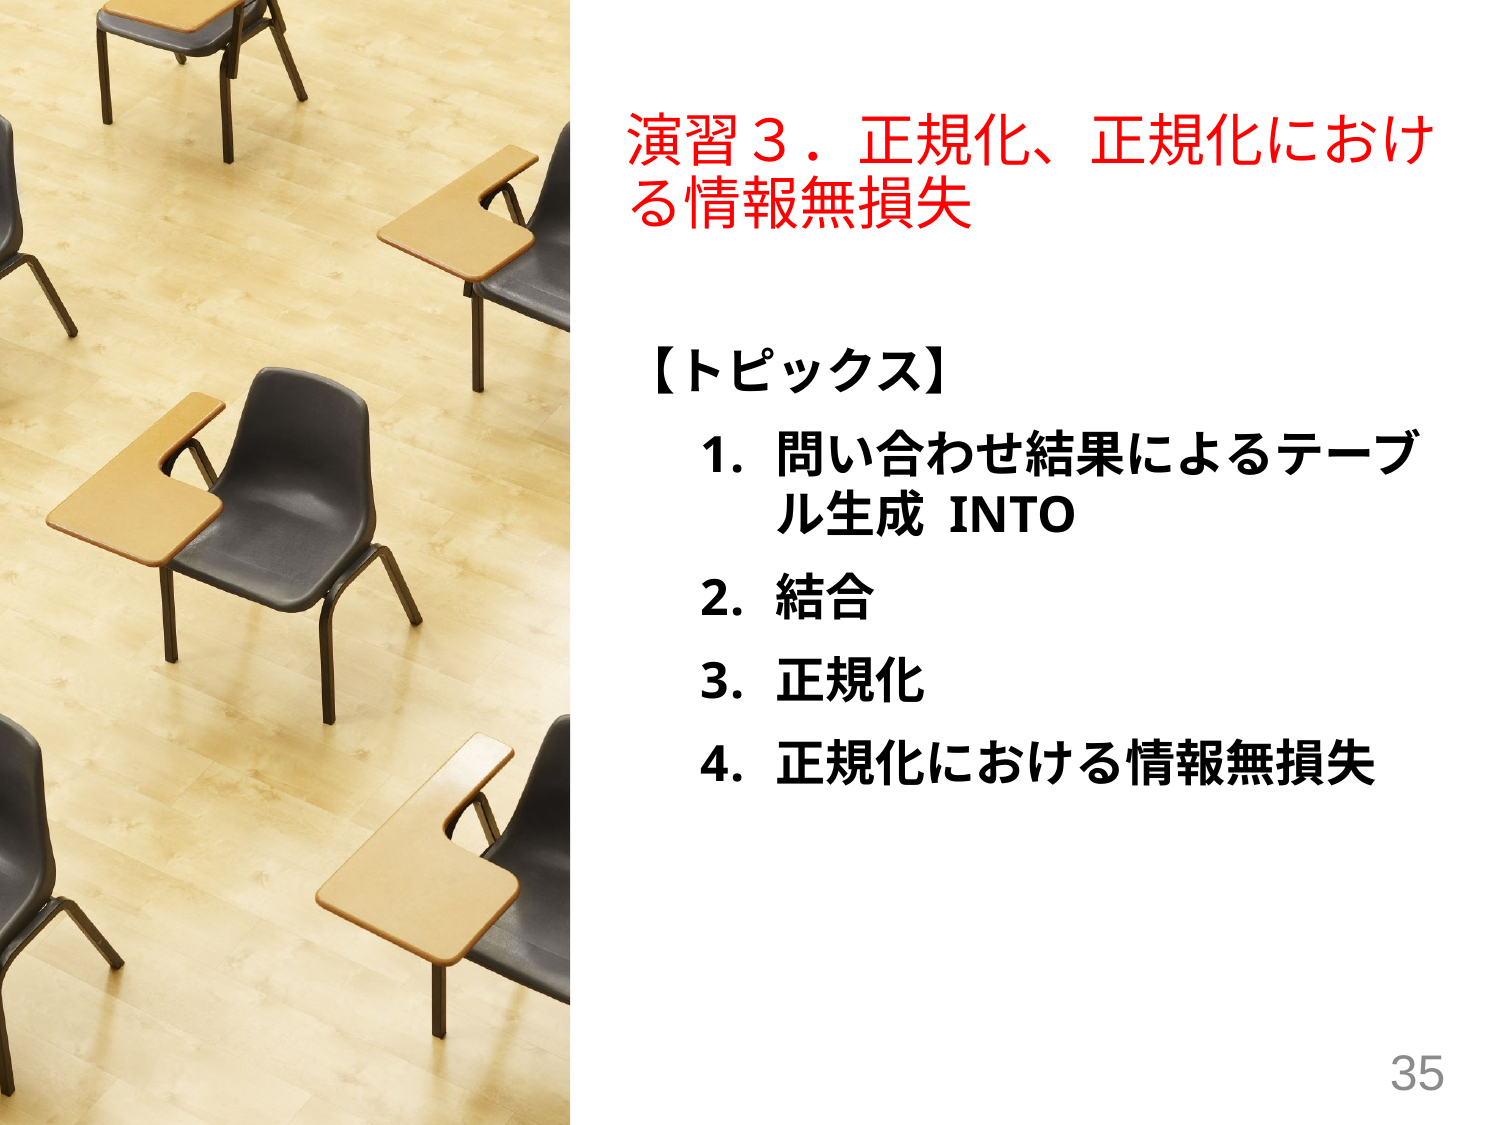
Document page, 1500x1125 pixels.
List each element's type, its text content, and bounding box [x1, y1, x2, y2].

list 【トピックス】 問い合わせ結果によるテーブル生成 INTO 結合 正規化 正規化における情報無損失 [610, 332, 1461, 1092]
picture [0, 0, 571, 1125]
title 演習３．正規化、正規化における情報無損失 [610, 103, 1483, 315]
slide_number 35 [1314, 1044, 1461, 1104]
